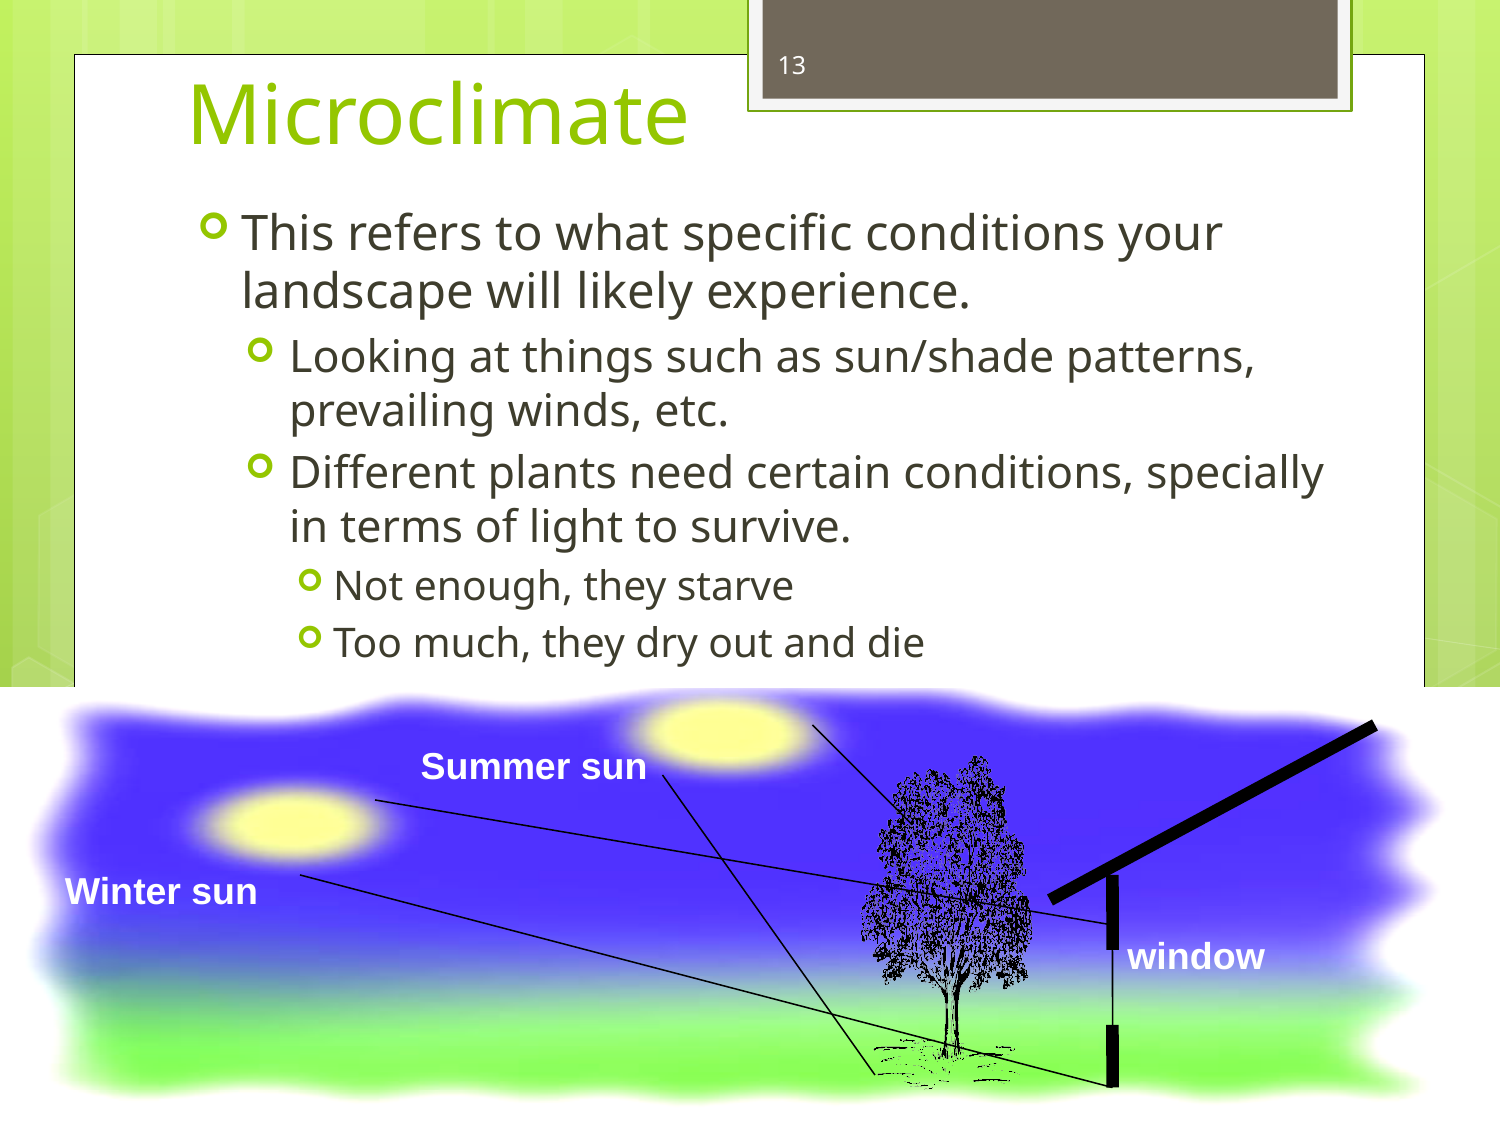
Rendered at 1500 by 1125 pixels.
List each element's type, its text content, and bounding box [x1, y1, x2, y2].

slide_number 13 [762, 36, 982, 97]
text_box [0, 687, 1500, 1125]
title Microclimate [171, 50, 1324, 169]
list This refers to what specific conditions your landscape will likely experience. Looking at things such as sun/shade patterns, prevailing winds, etc. Different plants need certain conditions, specially in terms of light to survive. Not enough, they starve Too much, they dry out and die [171, 193, 1350, 675]
